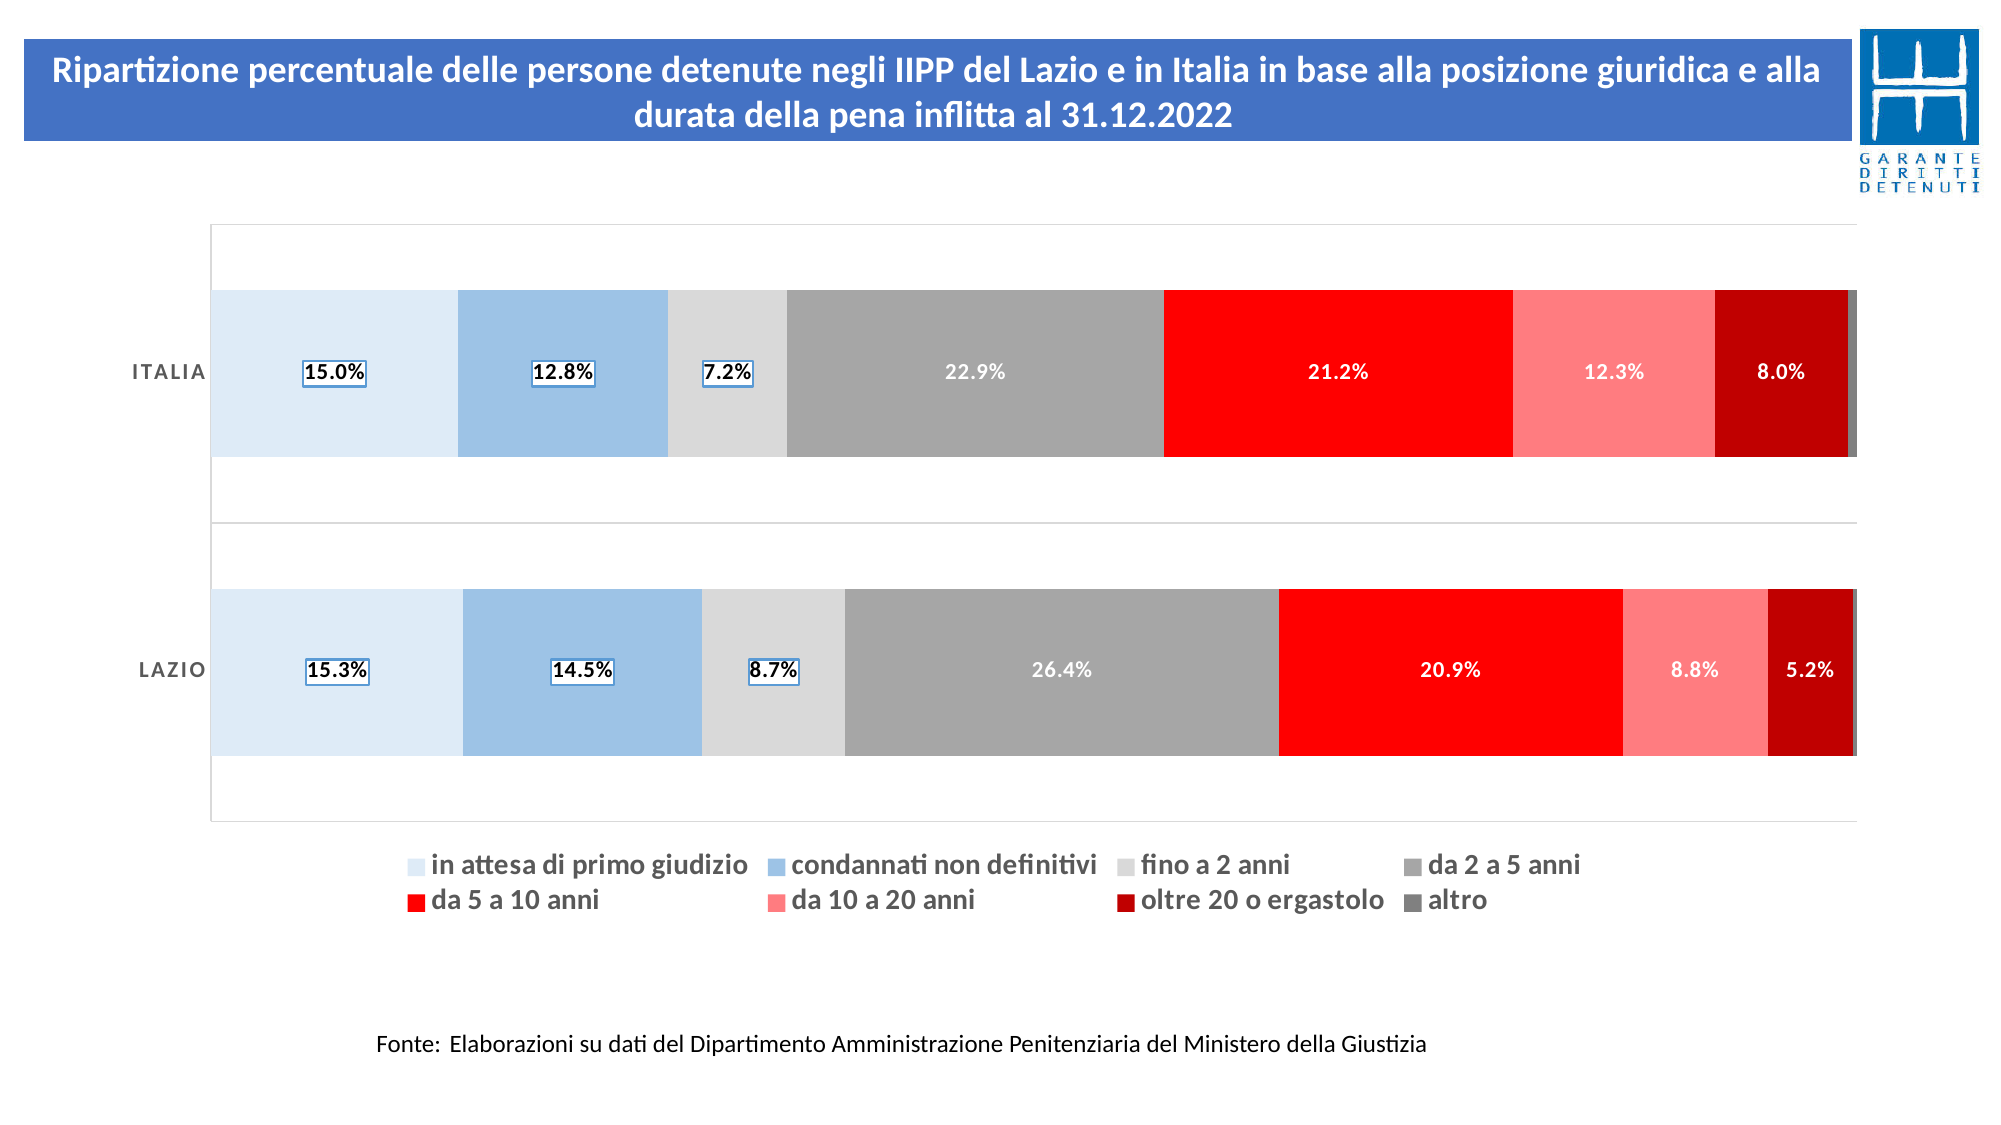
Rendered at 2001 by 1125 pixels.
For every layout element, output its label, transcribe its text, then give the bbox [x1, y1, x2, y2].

text_box Ripartizione percentuale delle persone detenute negli IIPP del Lazio e in Italia in base alla posizione giuridica e alla durata della pena inflitta al 31.12.2022 [21, 36, 1853, 144]
chart [95, 210, 1893, 924]
picture [1853, 25, 1984, 198]
text_box Fonte: Elaborazioni su dati del Dipartimento Amministrazione Penitenziaria del Ministero della Giustizia [361, 1007, 1445, 1068]
